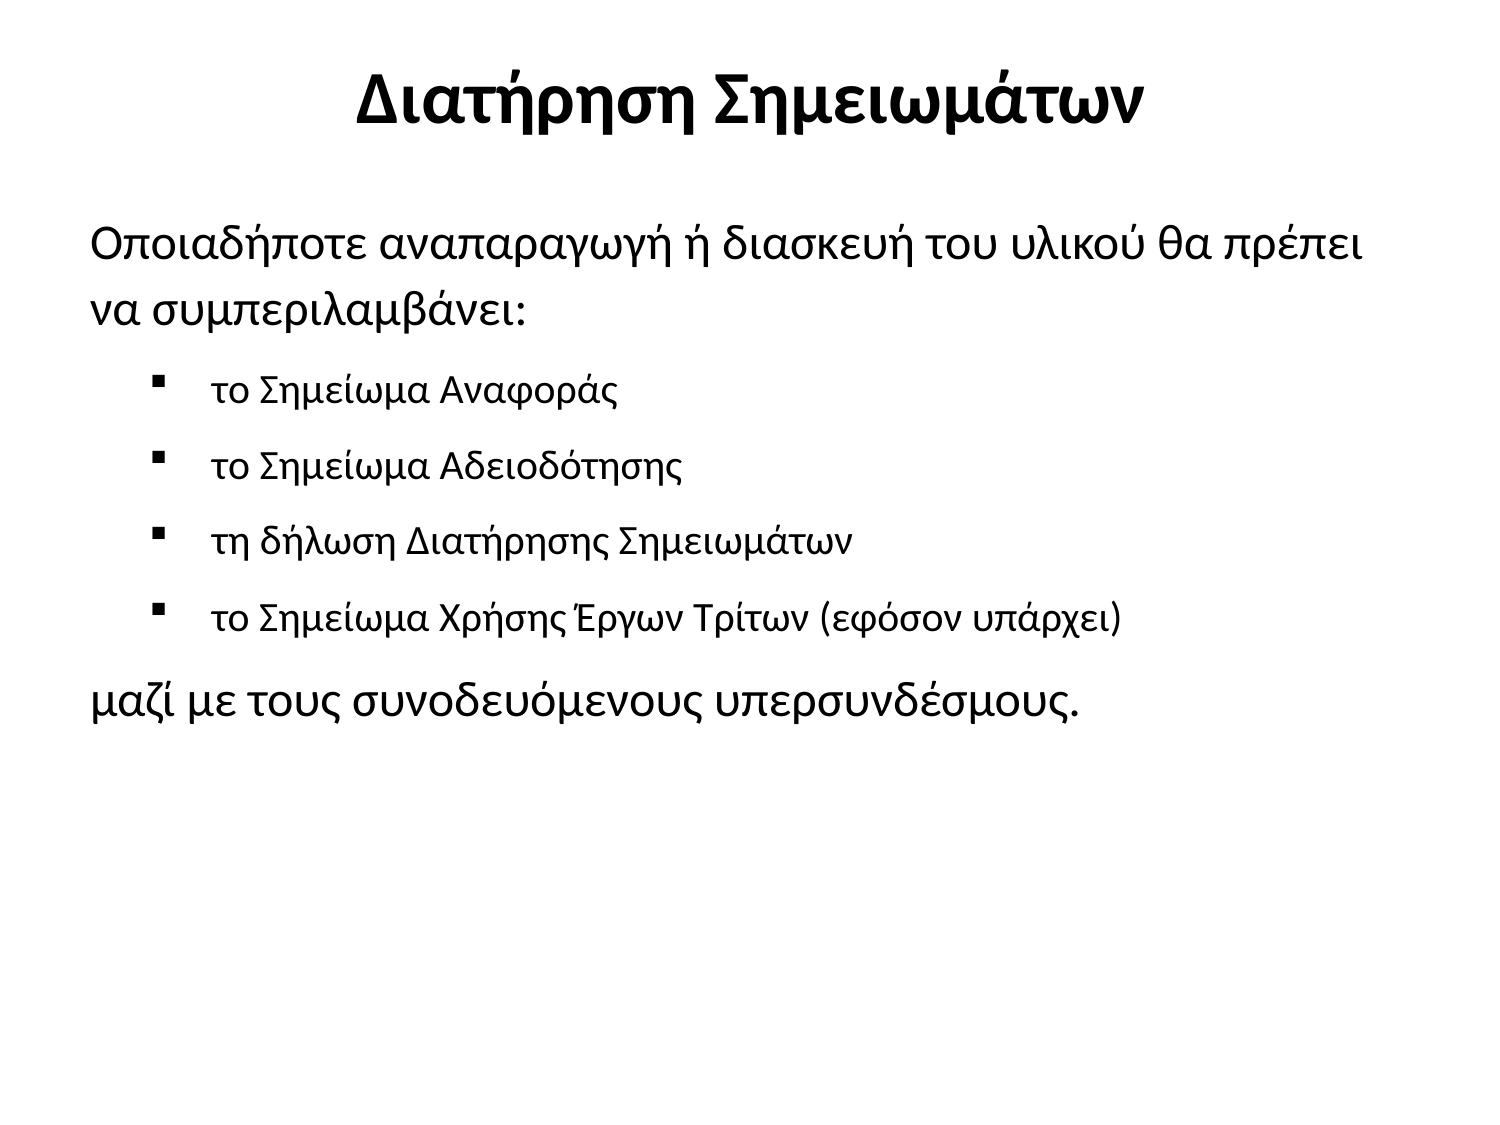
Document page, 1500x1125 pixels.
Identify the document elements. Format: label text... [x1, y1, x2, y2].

list Οποιαδήποτε αναπαραγωγή ή διασκευή του υλικού θα πρέπει να συμπεριλαμβάνει: το Σημείωμα Αναφοράς το Σημείωμα Αδειοδότησης τη δήλωση Διατήρησης Σημειωμάτων το Σημείωμα Χρήσης Έργων Τρίτων (εφόσον υπάρχει) μαζί με τους συνοδευόμενους υπερσυνδέσμους. [75, 196, 1425, 1024]
title Διατήρηση Σημειωμάτων [76, 19, 1427, 169]
